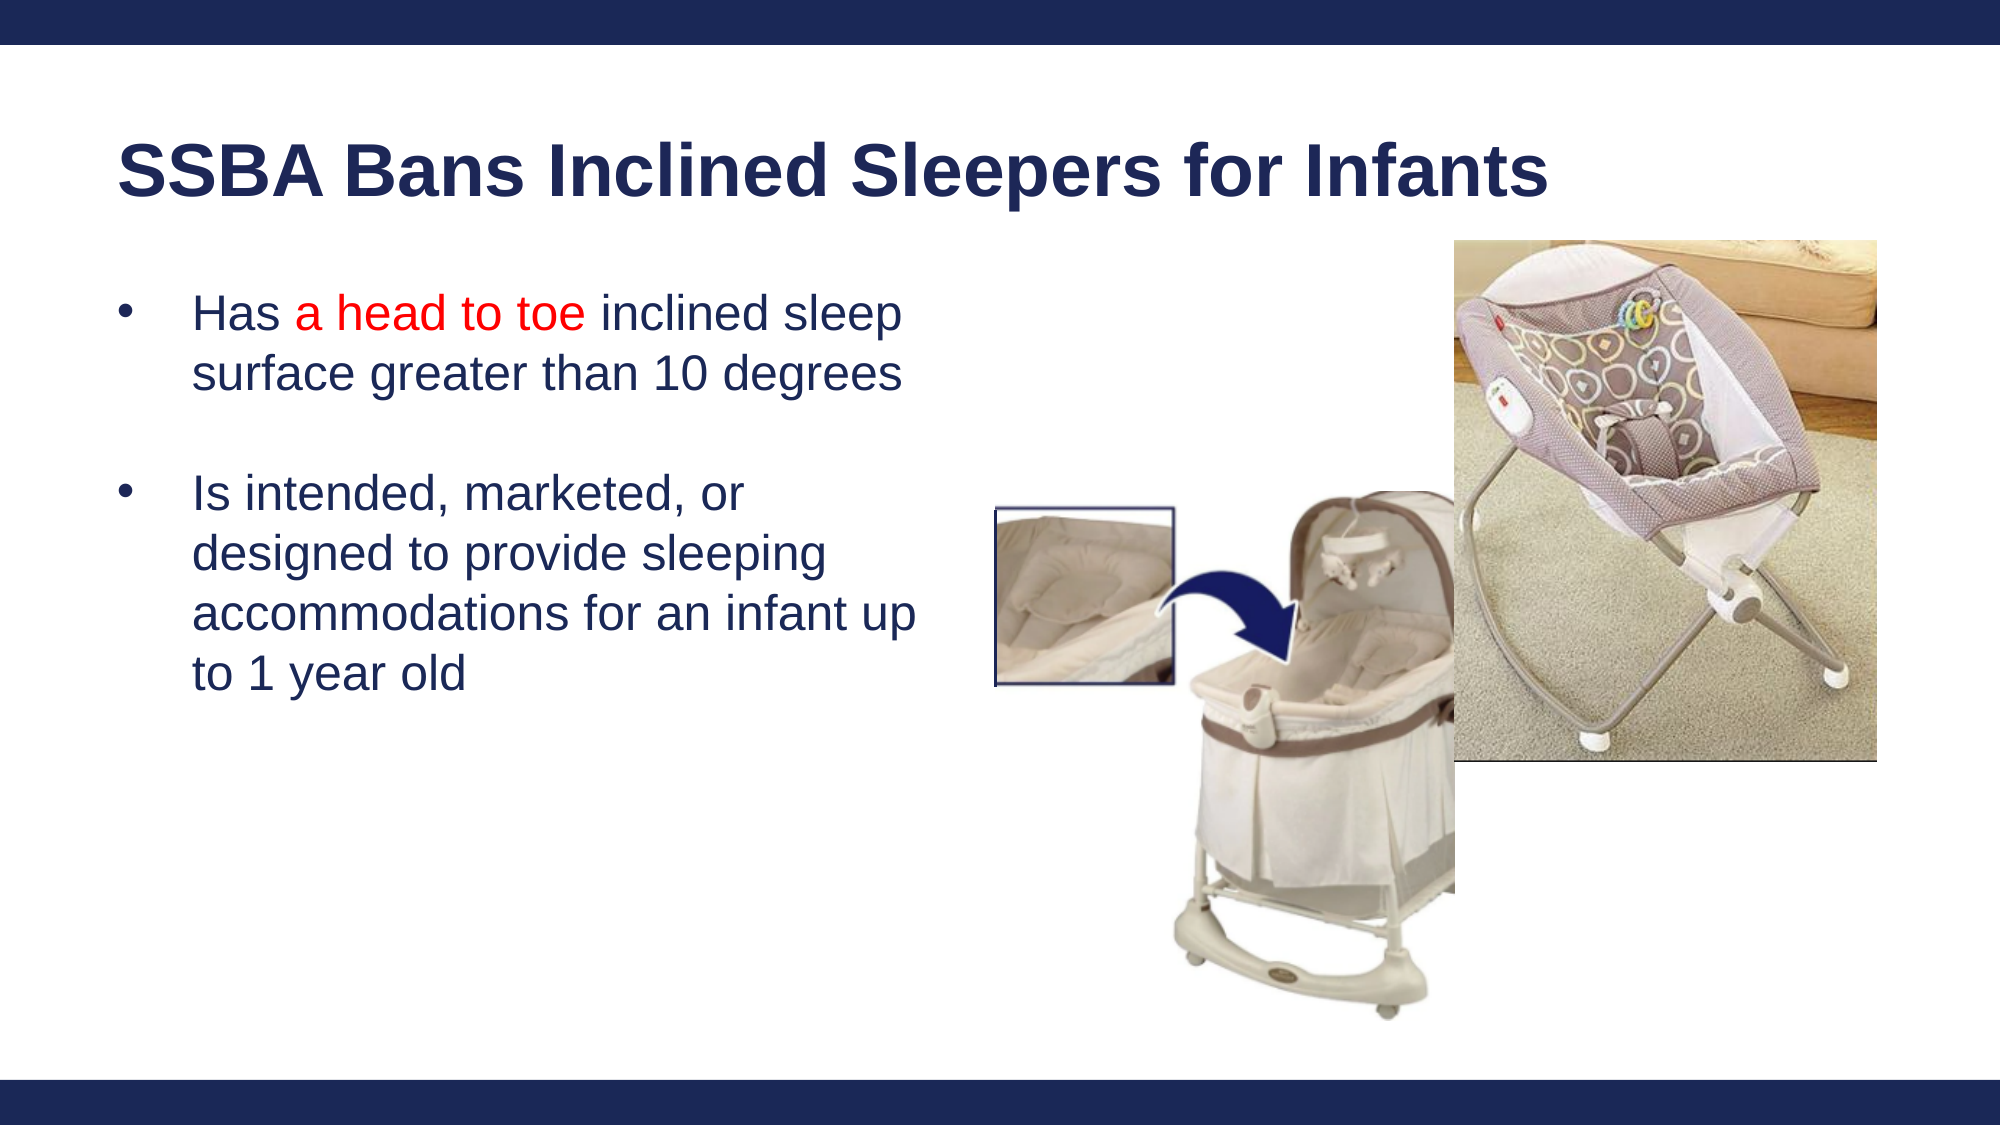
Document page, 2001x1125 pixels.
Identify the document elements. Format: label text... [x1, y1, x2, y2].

text_box Has a head to toe inclined sleep surface greater than 10 degrees Is intended, marketed, or designed to provide sleeping accommodations for an infant up to 1 year old [102, 272, 964, 823]
picture [994, 240, 1877, 1021]
list SSBA Bans Inclined Sleepers for Infants [102, 113, 1901, 200]
